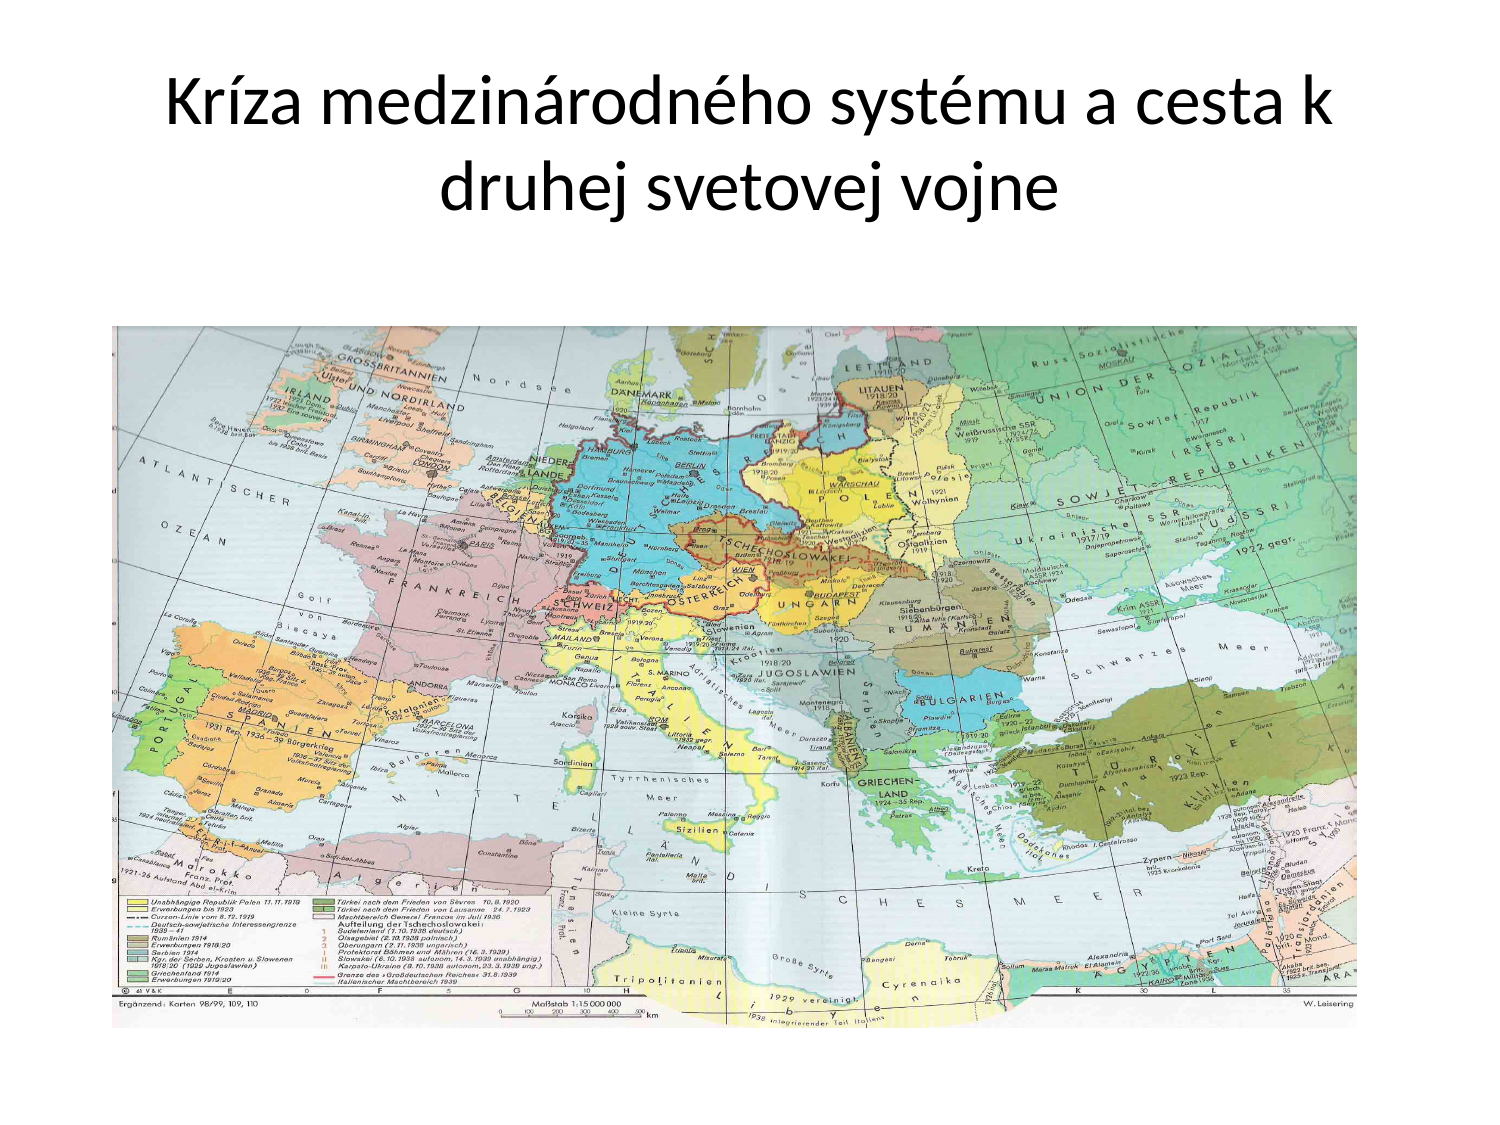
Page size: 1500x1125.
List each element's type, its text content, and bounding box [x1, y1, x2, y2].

title Kríza medzinárodného systému a cesta k druhej svetovej vojne [75, 45, 1425, 233]
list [111, 326, 1357, 1029]
